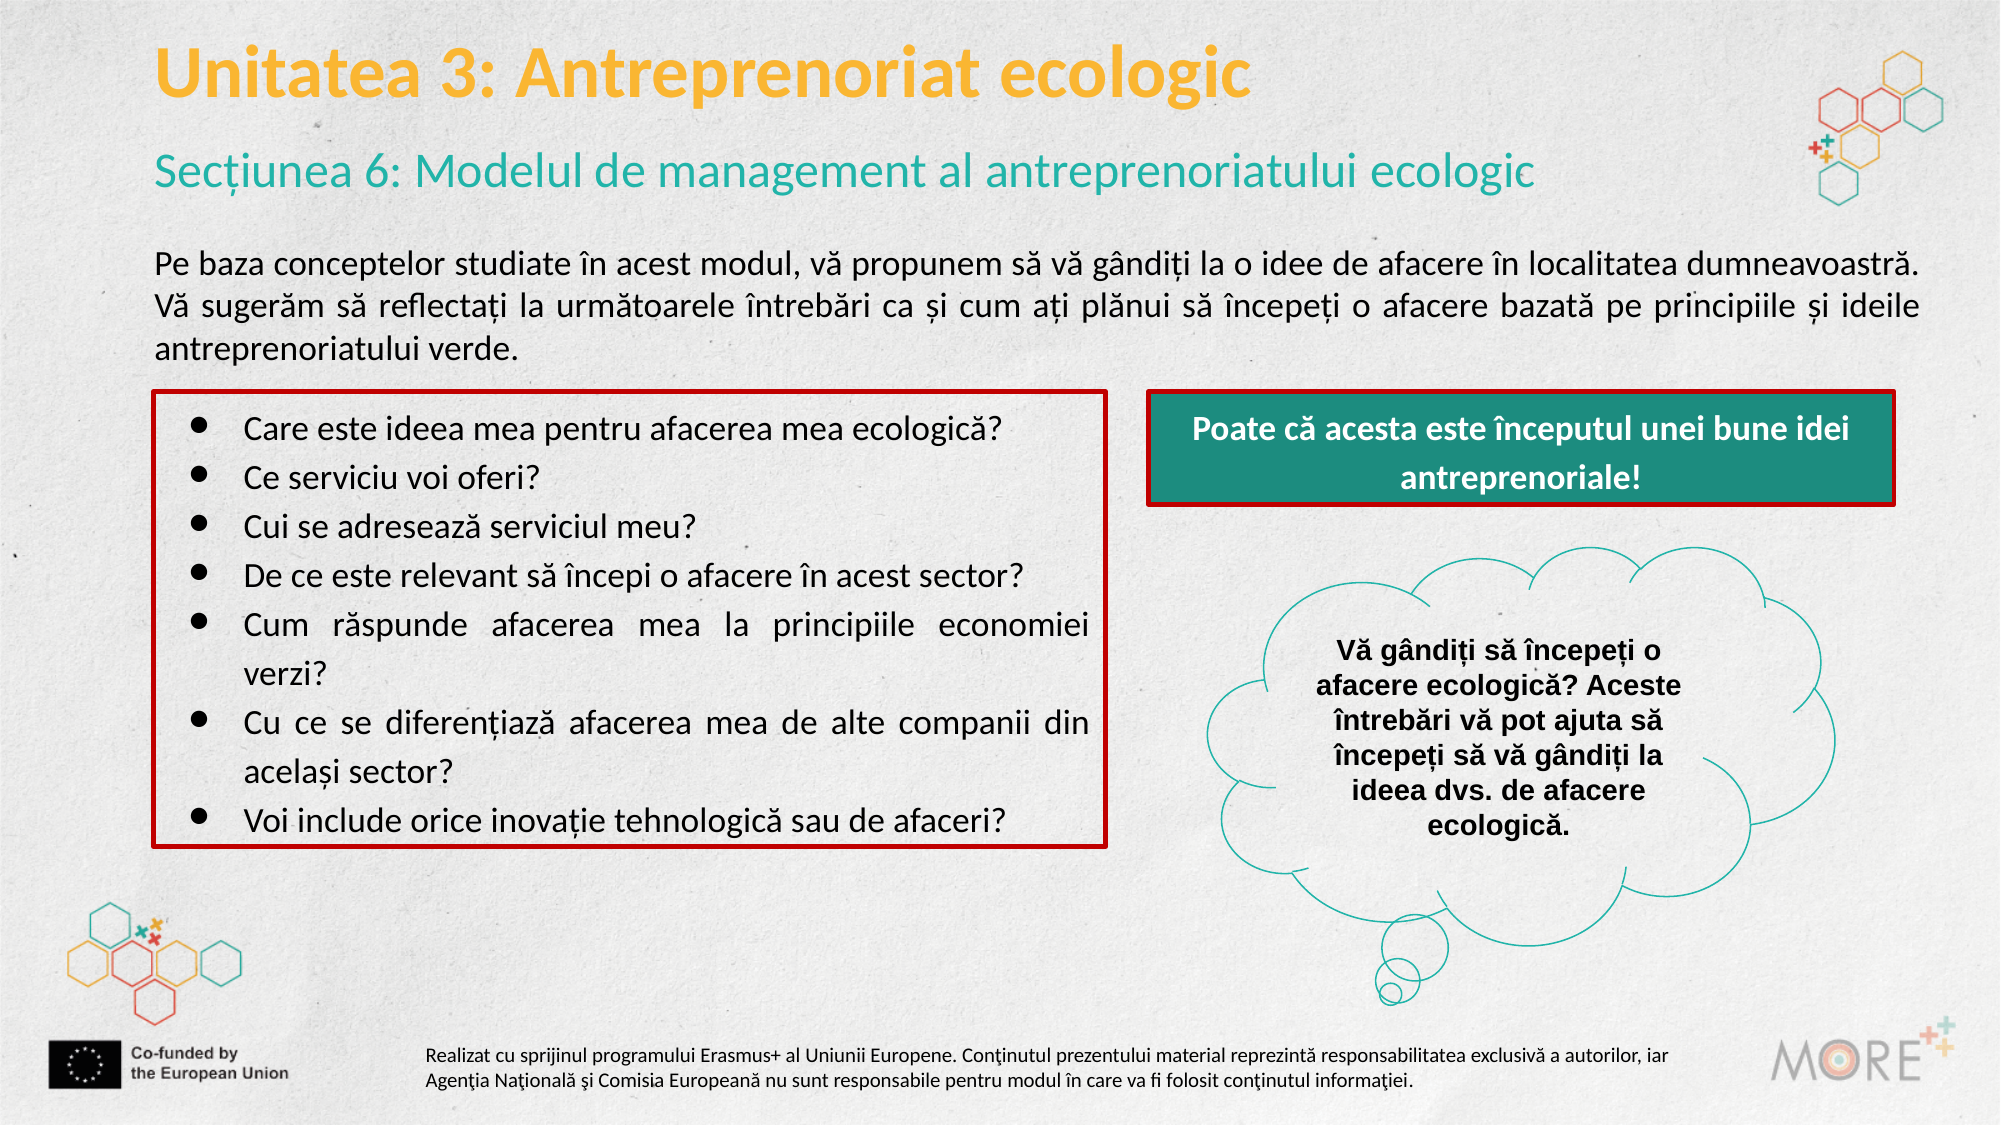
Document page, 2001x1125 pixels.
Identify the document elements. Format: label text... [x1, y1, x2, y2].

text_box Realizat cu sprijinul programului Erasmus+ al Uniunii Europene. Conţinutul prezentului material reprezintă responsabilitatea exclusivă a autorilor, iar Agenţia Naţională şi Comisia Europeană nu sunt responsabile pentru modul în care va fi folosit conţinutul informaţiei. [410, 1034, 1707, 1100]
text_box Vă gândiți să începeți o afacere ecologică? Aceste întrebări vă pot ajuta să începeți să vă gândiți la ideea dvs. de afacere ecologică. [1207, 547, 1835, 1006]
picture [0, 0, 2001, 1125]
text_box Pe baza conceptelor studiate în acest modul, vă propunem să vă gândiți la o idee de afacere în localitatea dumneavoastră. Vă sugerăm să reflectați la următoarele întrebări ca și cum ați plănui să începeți o afacere bazată pe principiile și ideile antreprenoriatului verde. [139, 224, 1938, 383]
text_box Secțiunea 6: Modelul de management al antreprenoriatului ecologic [139, 130, 1574, 206]
text_box Poate că acesta este începutul unei bune idei antreprenoriale! [1148, 391, 1894, 505]
text_box Care este ideea mea pentru afacerea mea ecologică? Ce serviciu voi oferi? Cui se adresează serviciul meu? De ce este relevant să începi o afacere în acest sector? Cum răspunde afacerea mea la principiile economiei verzi? Cu ce se diferențiază afacerea mea de alte companii din același sector? Voi include orice inovație tehnologică sau de afaceri? [153, 391, 1106, 847]
text_box Unitatea 3: Antreprenoriat ecologic [139, 15, 1486, 121]
